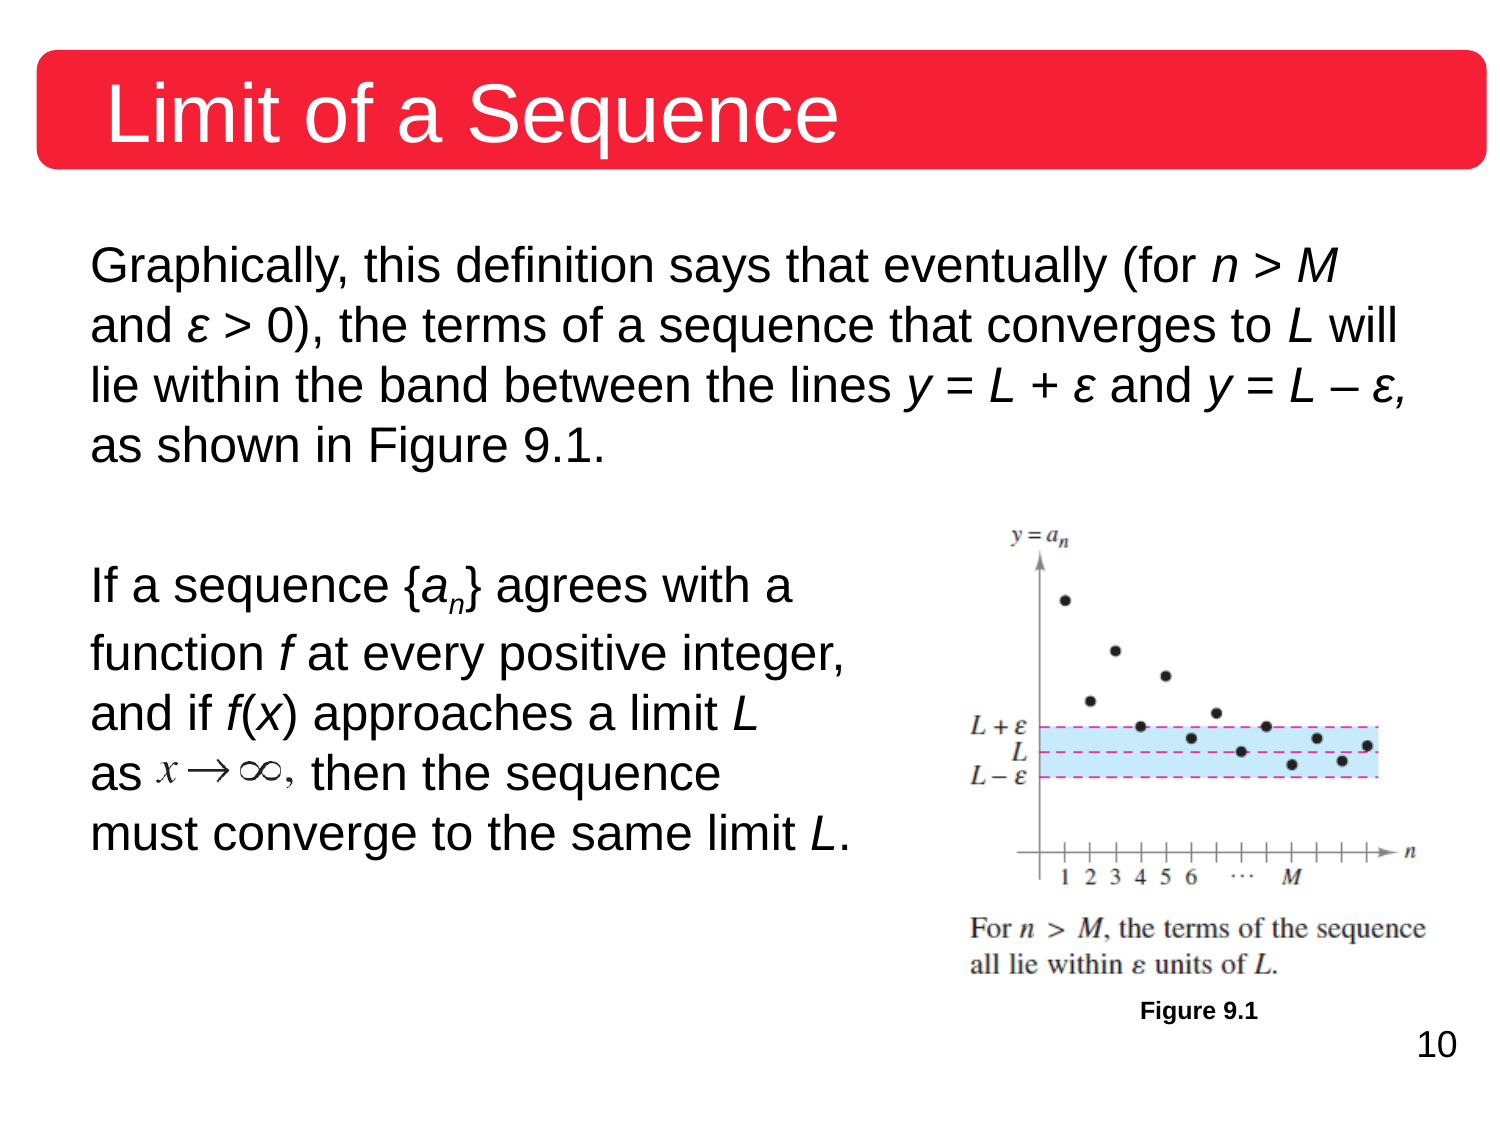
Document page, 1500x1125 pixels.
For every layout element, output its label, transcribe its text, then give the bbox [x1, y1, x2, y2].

picture [151, 756, 297, 790]
title Limit of a Sequence [90, 52, 1441, 166]
text_box Figure 9.1 [1125, 993, 1274, 1033]
list Graphically, this definition says that eventually (for n > M and ε > 0), the terms of a sequence that converges to L will lie within the band between the lines y = L + ε and y = L – ε, as shown in Figure 9.1. If a sequence {an} agrees with a function f at every positive integer, and if f(x) approaches a limit L as then the sequence must converge to the same limit L. [75, 224, 1425, 1087]
picture [949, 512, 1471, 985]
